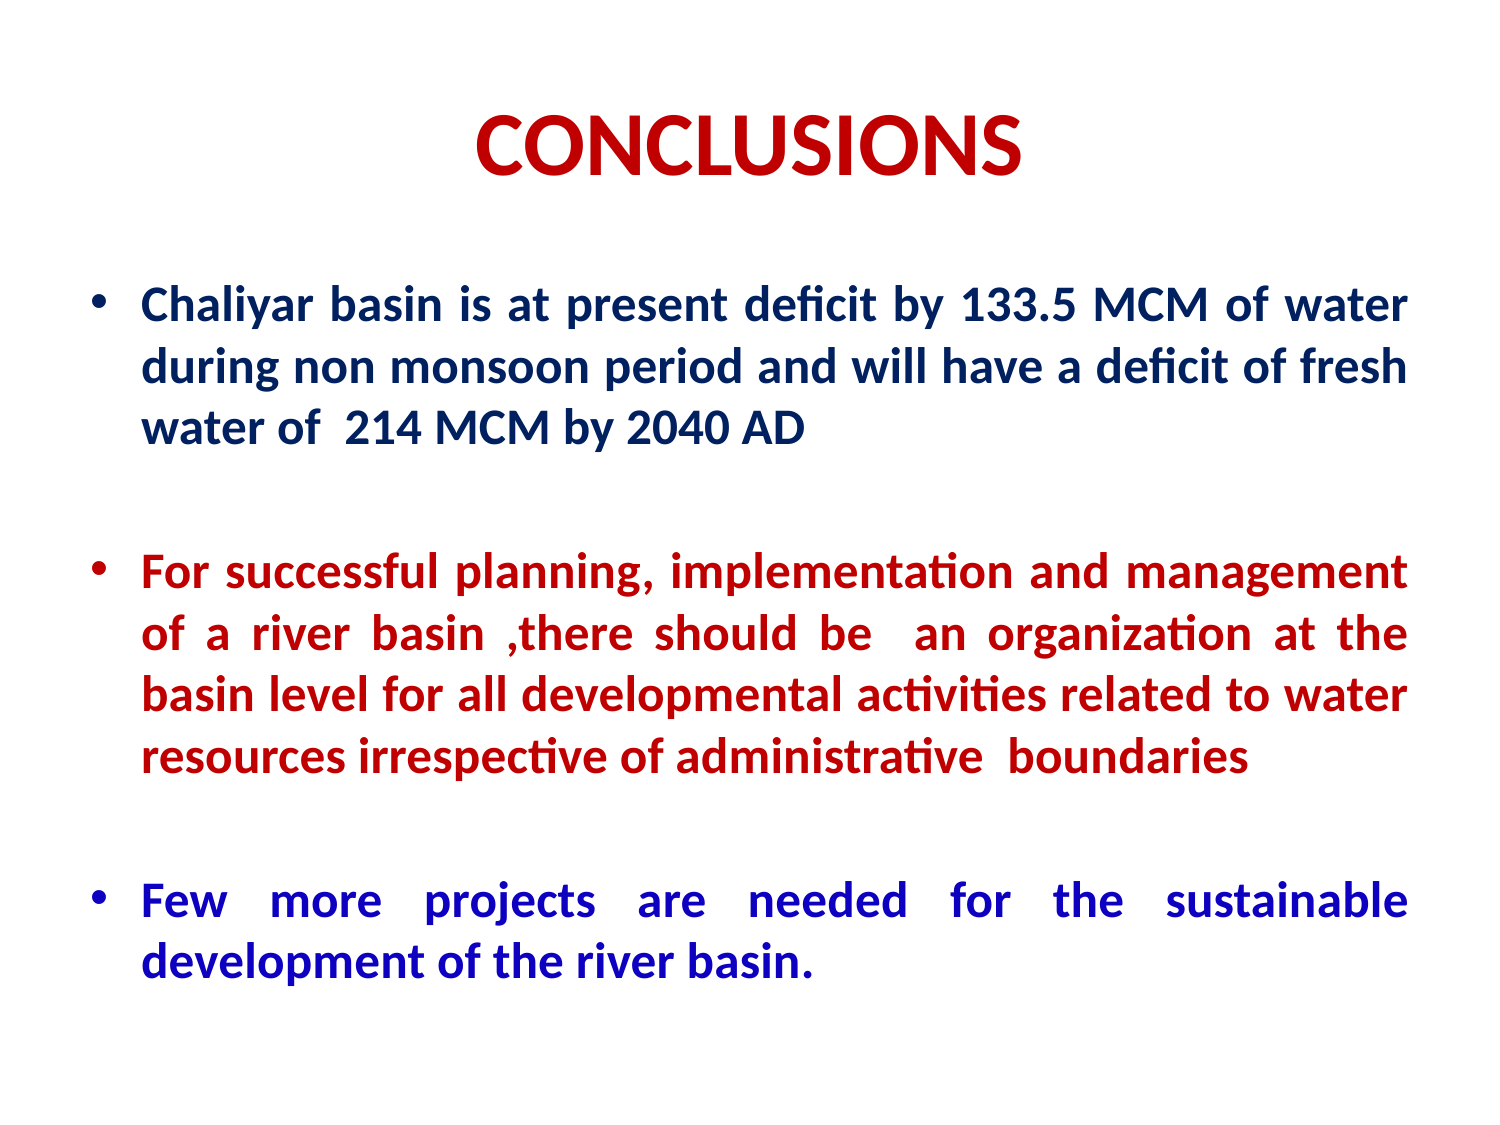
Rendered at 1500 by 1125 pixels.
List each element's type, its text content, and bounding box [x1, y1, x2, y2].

list Chaliyar basin is at present deficit by 133.5 MCM of water during non monsoon period and will have a deficit of fresh water of 214 MCM by 2040 AD For successful planning, implementation and management of a river basin ,there should be an organization at the basin level for all developmental activities related to water resources irrespective of administrative boundaries Few more projects are needed for the sustainable development of the river basin. [75, 262, 1425, 1005]
title CONCLUSIONS [75, 45, 1425, 233]
